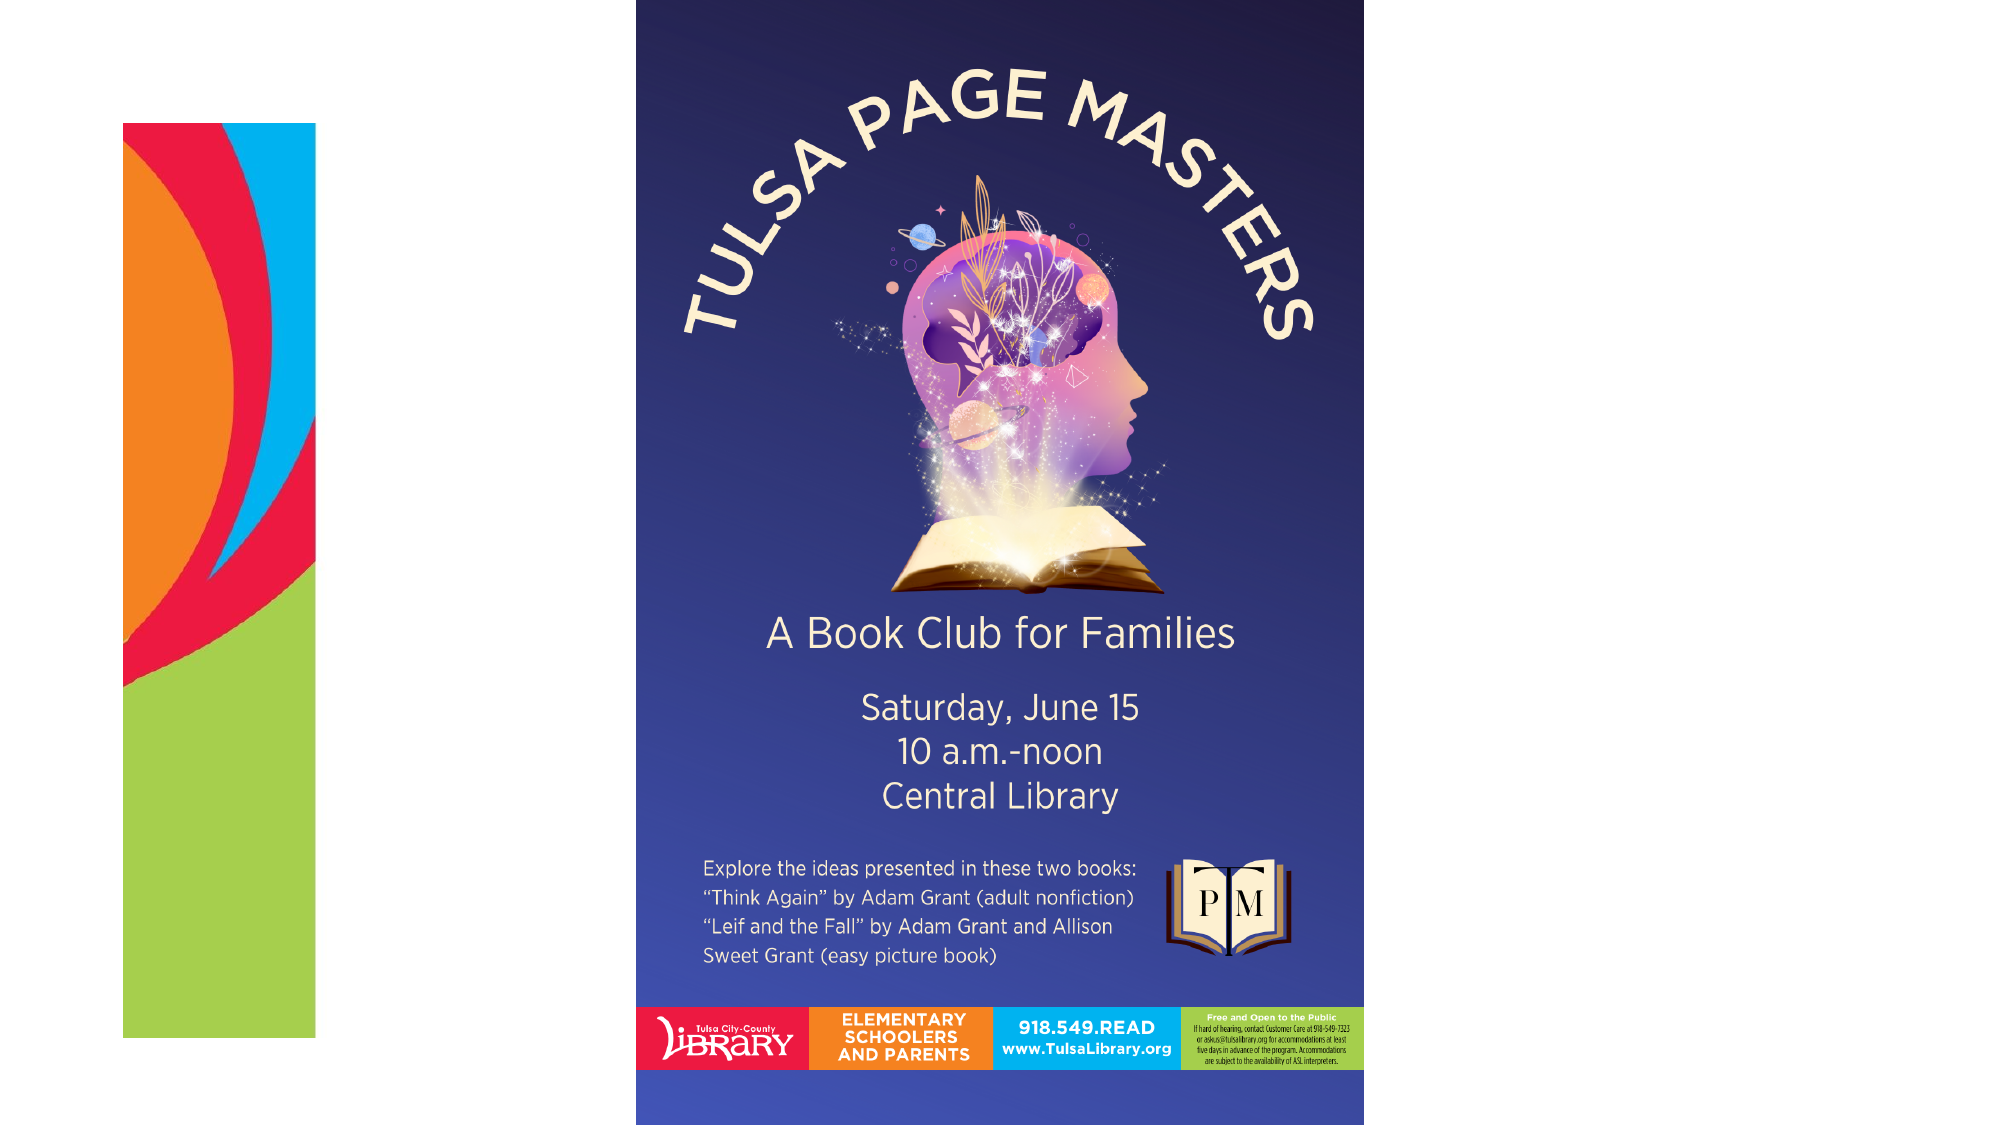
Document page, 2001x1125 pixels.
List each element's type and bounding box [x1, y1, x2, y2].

picture [123, 0, 1749, 1125]
